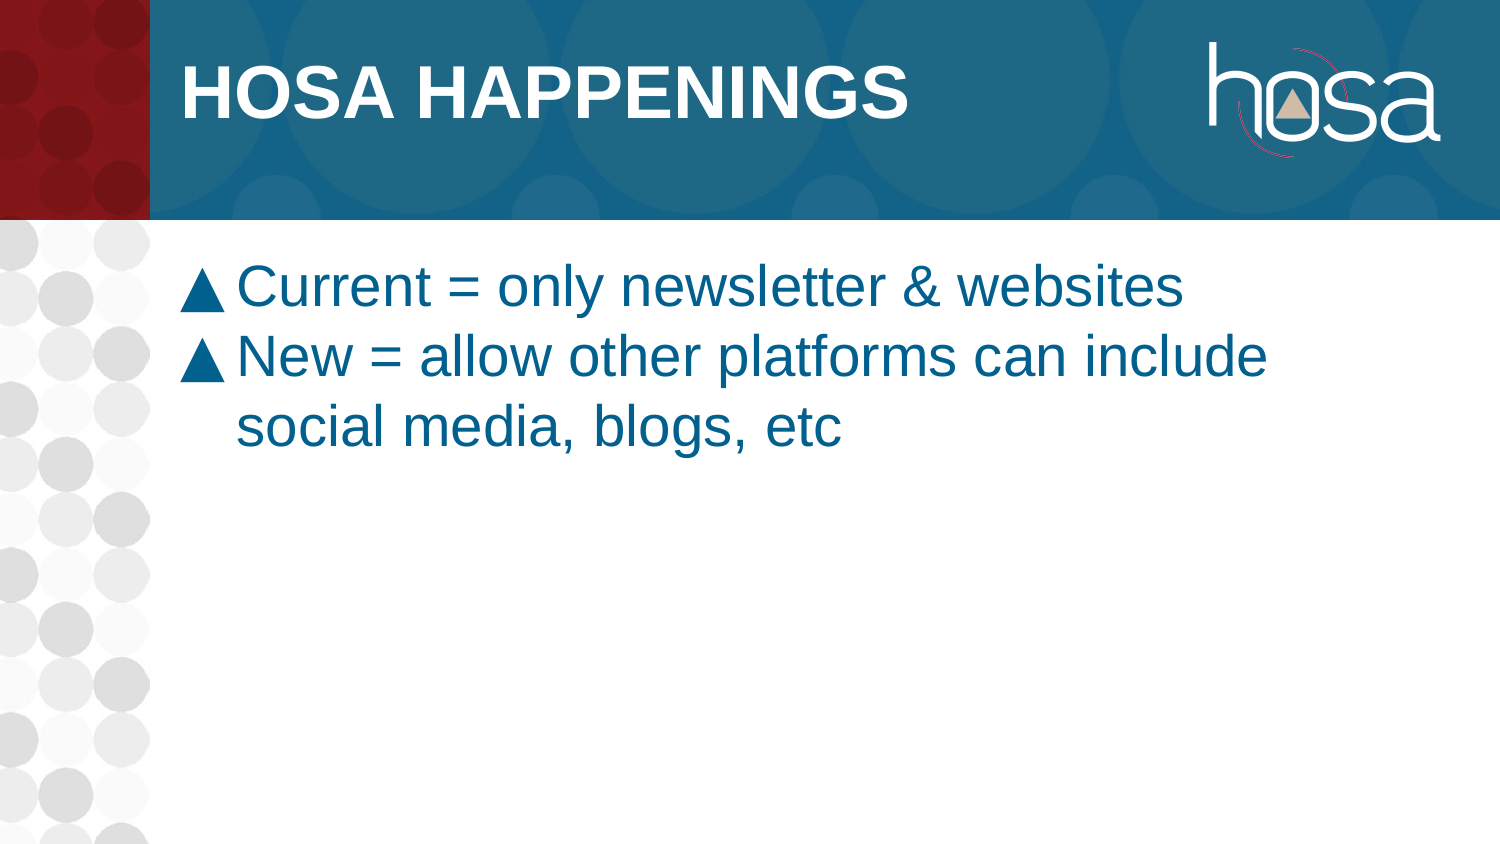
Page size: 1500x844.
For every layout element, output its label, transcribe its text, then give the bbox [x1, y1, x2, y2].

picture [0, 0, 1500, 844]
title HOSA Happenings [165, 60, 1154, 202]
list Current = only newsletter & websites New = allow other platforms can include social media, blogs, etc [165, 241, 1432, 798]
